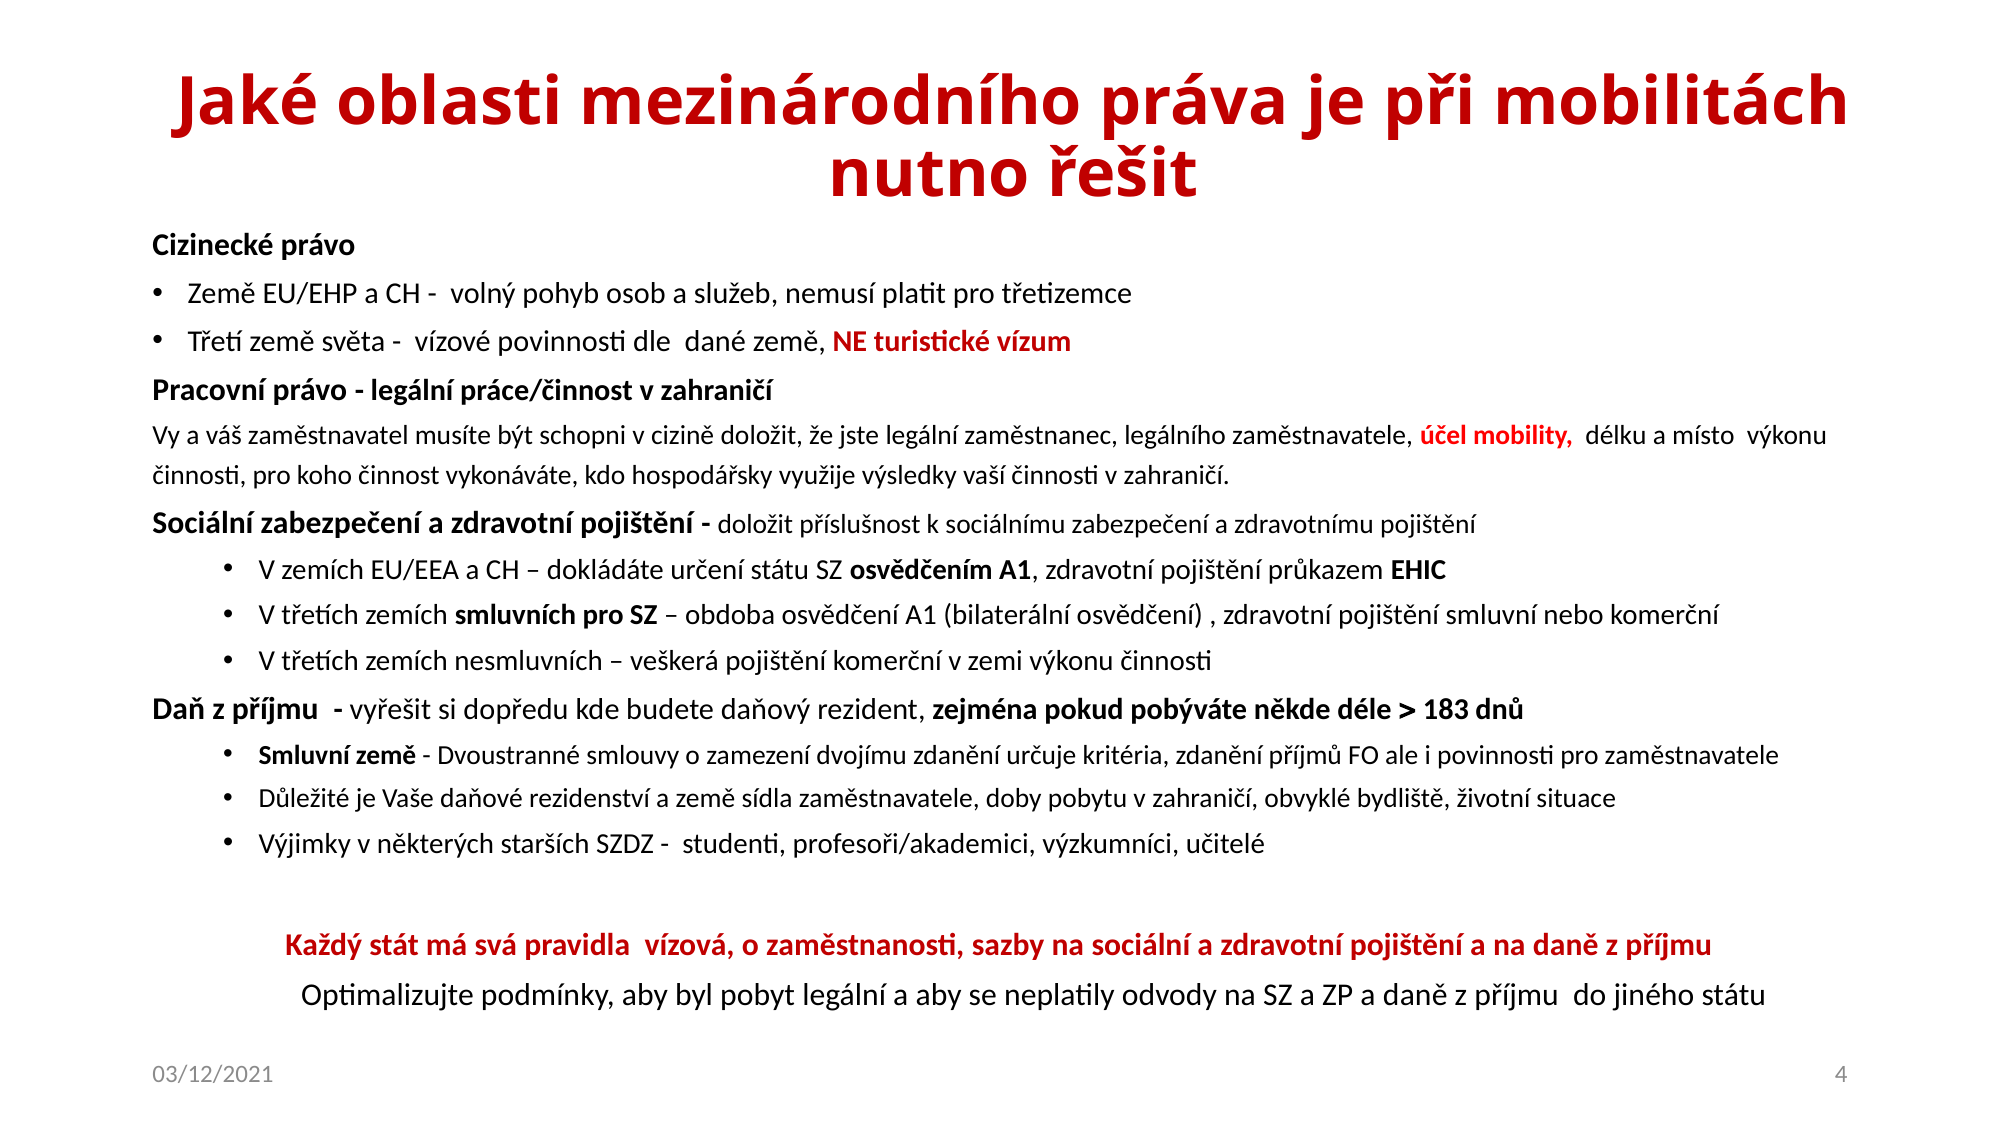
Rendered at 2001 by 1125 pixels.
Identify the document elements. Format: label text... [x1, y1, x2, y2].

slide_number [137, 1042, 588, 1103]
slide_number 4 [1412, 1042, 1863, 1103]
title Jaké oblasti mezinárodního práva je při mobilitách nutno řešit [151, 68, 1877, 210]
list Cizinecké právo Země EU/EHP a CH - volný pohyb osob a služeb, nemusí platit pro třetizemce Třetí země světa - vízové povinnosti dle dané země, NE turistické vízum Pracovní právo - legální práce/činnost v zahraničí Vy a váš zaměstnavatel musíte být schopni v cizině doložit, že jste legální zaměstnanec, legálního zaměstnavatele, účel mobility, délku a místo výkonu činnosti, pro koho činnost vykonáváte, kdo hospodářsky využije výsledky vaší činnosti v zahraničí. Sociální zabezpečení a zdravotní pojištění - doložit příslušnost k sociálnímu zabezpečení a zdravotnímu pojištění V zemích EU/EEA a CH – dokládáte určení státu SZ osvědčením A1, zdravotní pojištění průkazem EHIC V třetích zemích smluvních pro SZ – obdoba osvědčení A1 (bilaterální osvědčení) , zdravotní pojištění smluvní nebo komerční V třetích zemích nesmluvních – veškerá pojištění komerční v zemi výkonu činnosti Daň z příjmu - vyřešit si dopředu kde budete daňový rezident, zejména pokud pobýváte někde déle  183 dnů Smluvní země - Dvoustranné smlouvy o zamezení dvojímu zdanění určuje kritéria, zdanění příjmů FO ale i povinnosti pro zaměstnavatele Důležité je Vaše daňové rezidenství a země sídla zaměstnavatele, doby pobytu v zahraničí, obvyklé bydliště, životní situace Výjimky v některých starších SZDZ - studenti, profesoři/akademici, výzkumníci, učitelé Každý stát má svá pravidla vízová, o zaměstnanosti, sazby na sociální a zdravotní pojištění a na daně z příjmu Optimalizujte podmínky, aby byl pobyt legální a aby se neplatily odvody na SZ a ZP a daně z příjmu do jiného státu [137, 209, 1863, 1021]
